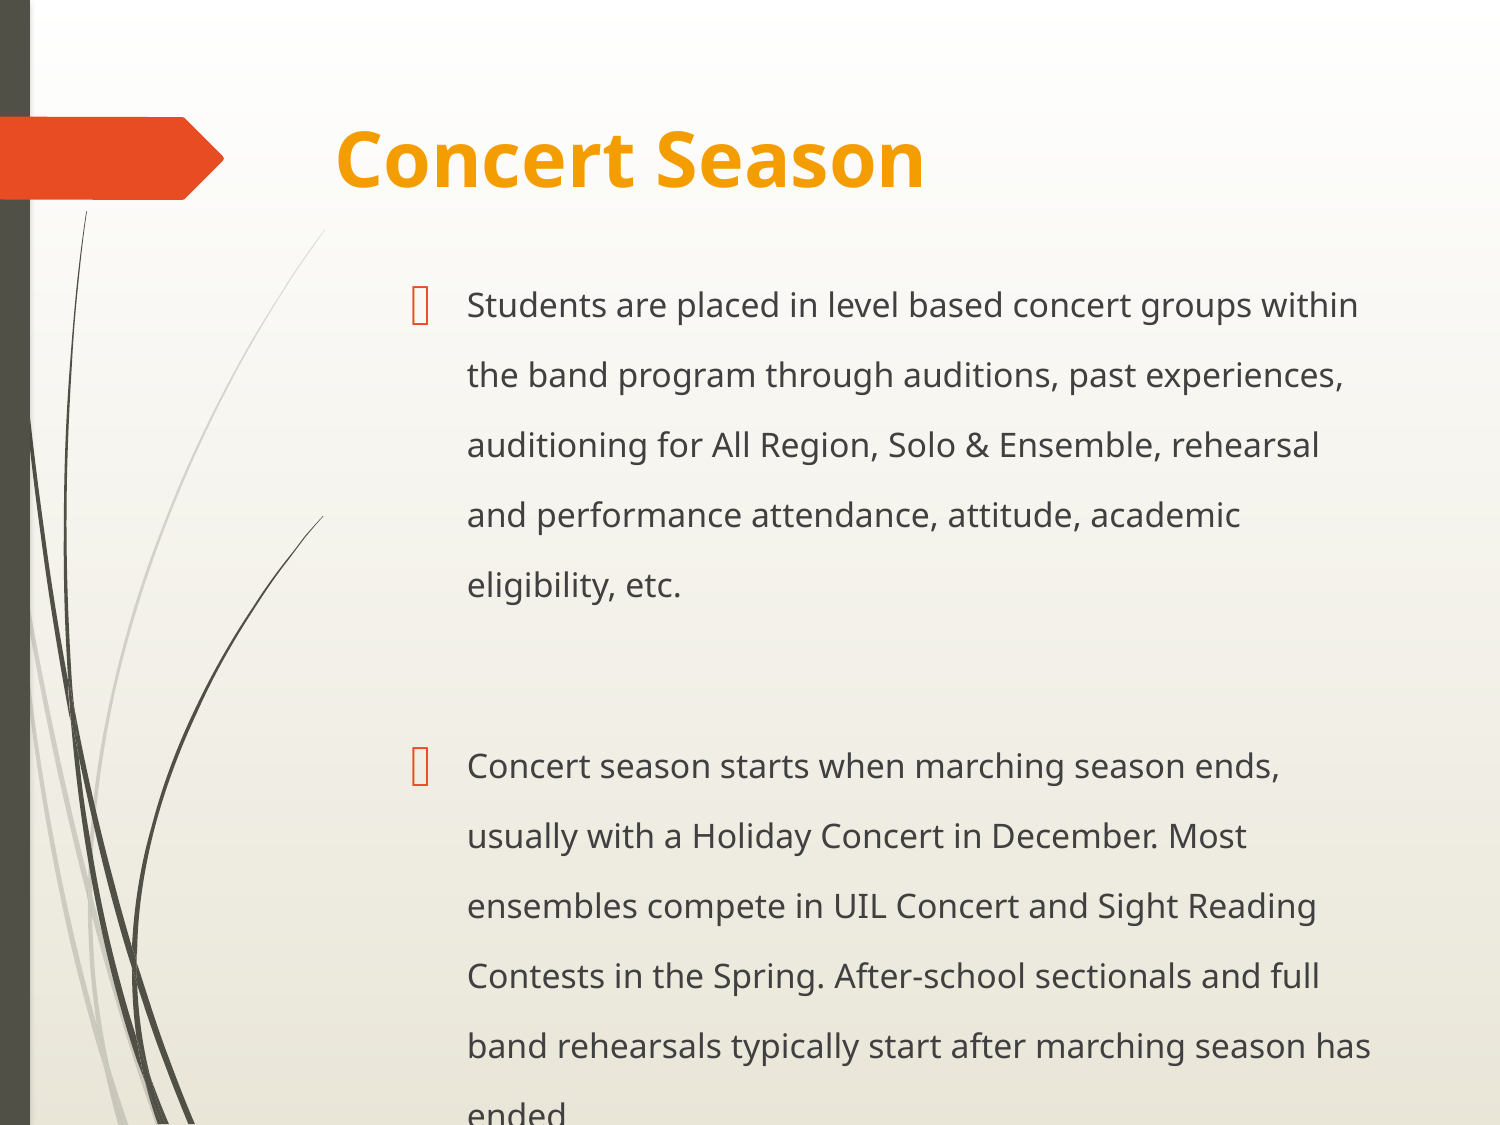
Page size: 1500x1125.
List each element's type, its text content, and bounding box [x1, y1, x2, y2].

list Students are placed in level based concert groups within the band program through auditions, past experiences, auditioning for All Region, Solo & Ensemble, rehearsal and performance attendance, attitude, academic eligibility, etc. Concert season starts when marching season ends, usually with a Holiday Concert in December. Most ensembles compete in UIL Concert and Sight Reading Contests in the Spring. After-school sectionals and full band rehearsals typically start after marching season has ended. [395, 268, 1400, 1009]
title Concert Season [319, 102, 1400, 313]
